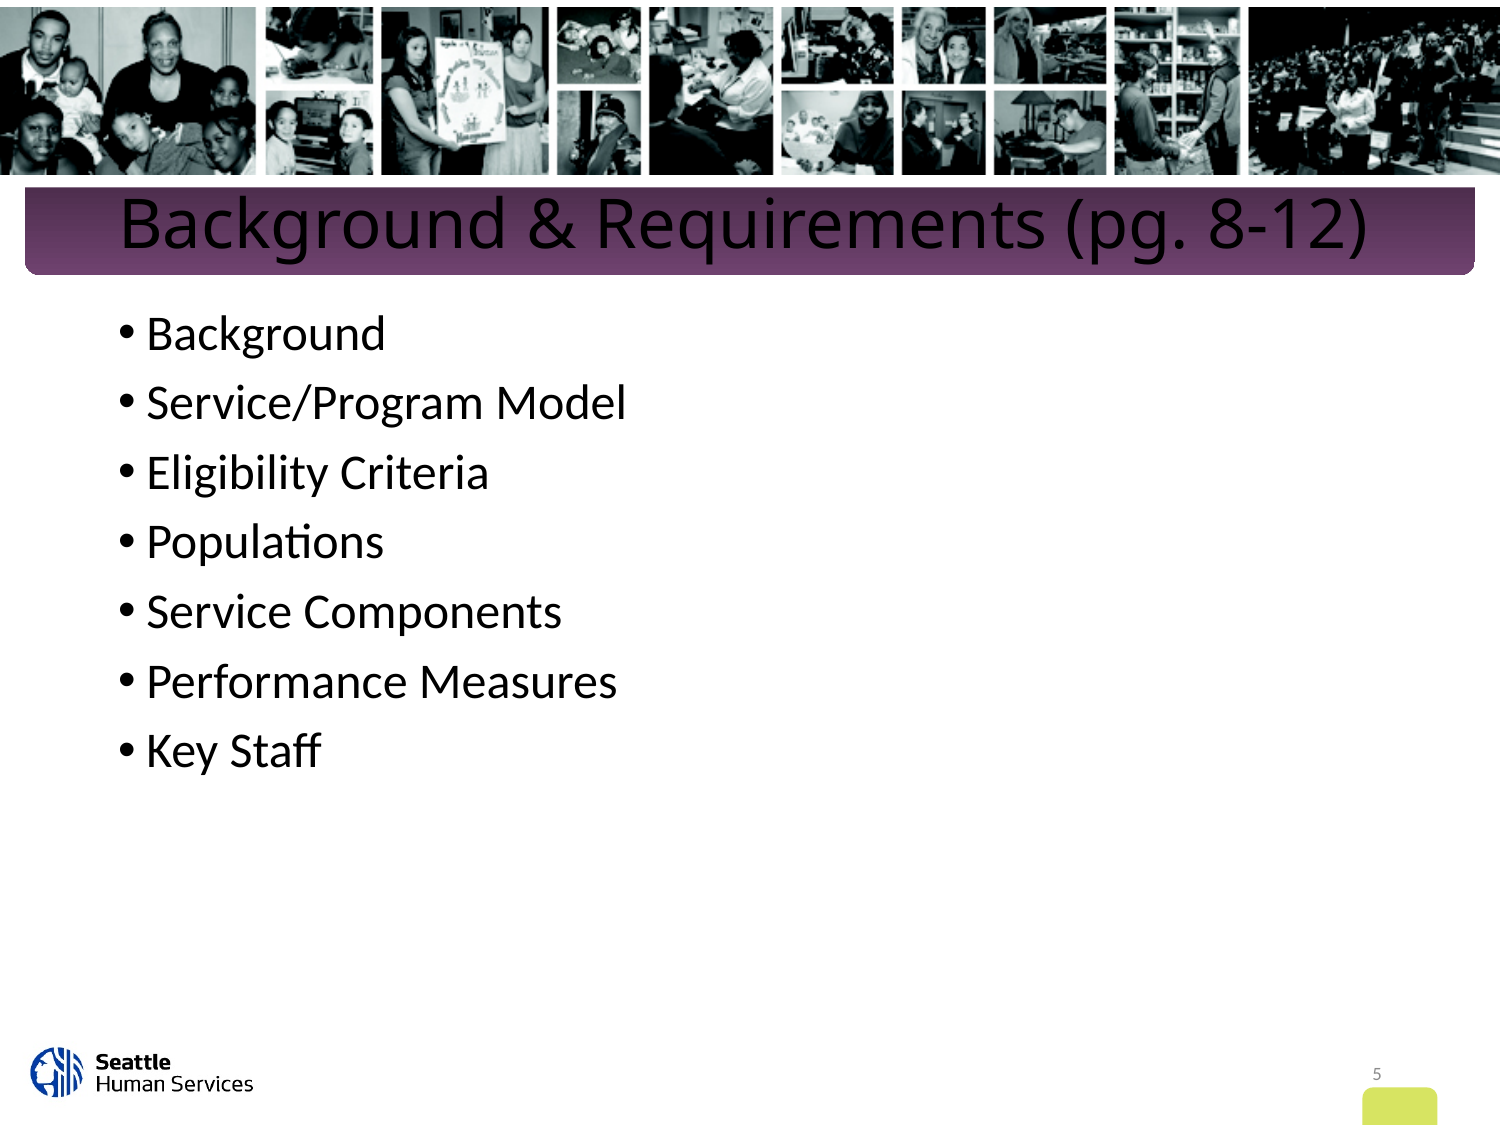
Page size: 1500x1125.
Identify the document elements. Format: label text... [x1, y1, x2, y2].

slide_number 5 [1059, 1042, 1397, 1103]
picture [0, 1037, 275, 1113]
title Background & Requirements (pg. 8-12) [103, 174, 1397, 278]
list Background Service/Program Model Eligibility Criteria Populations Service Components Performance Measures Key Staff [103, 299, 1397, 1014]
picture [0, 7, 1500, 175]
